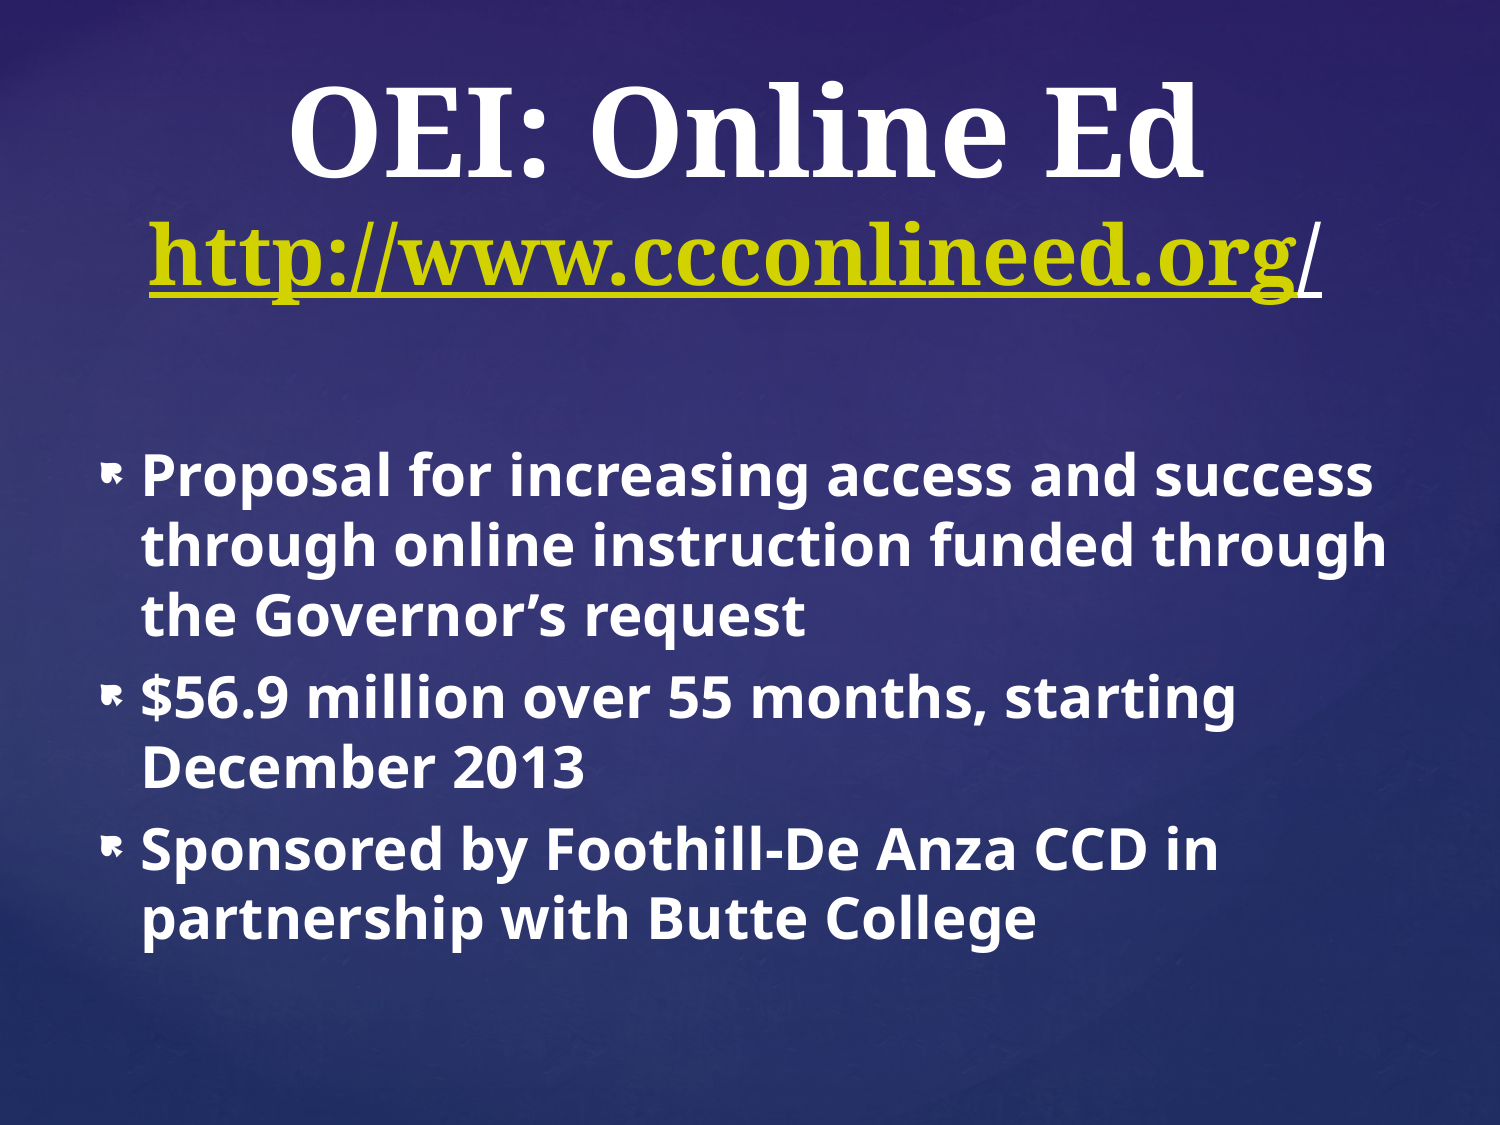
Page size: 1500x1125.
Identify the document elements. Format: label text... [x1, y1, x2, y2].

title OEI: Online Ed http://www.ccconlineed.org/ [127, 54, 1365, 324]
list Proposal for increasing access and success through online instruction funded through the Governor’s request $56.9 million over 55 months, starting December 2013 Sponsored by Foothill-De Anza CCD in partnership with Butte College [80, 343, 1411, 1047]
